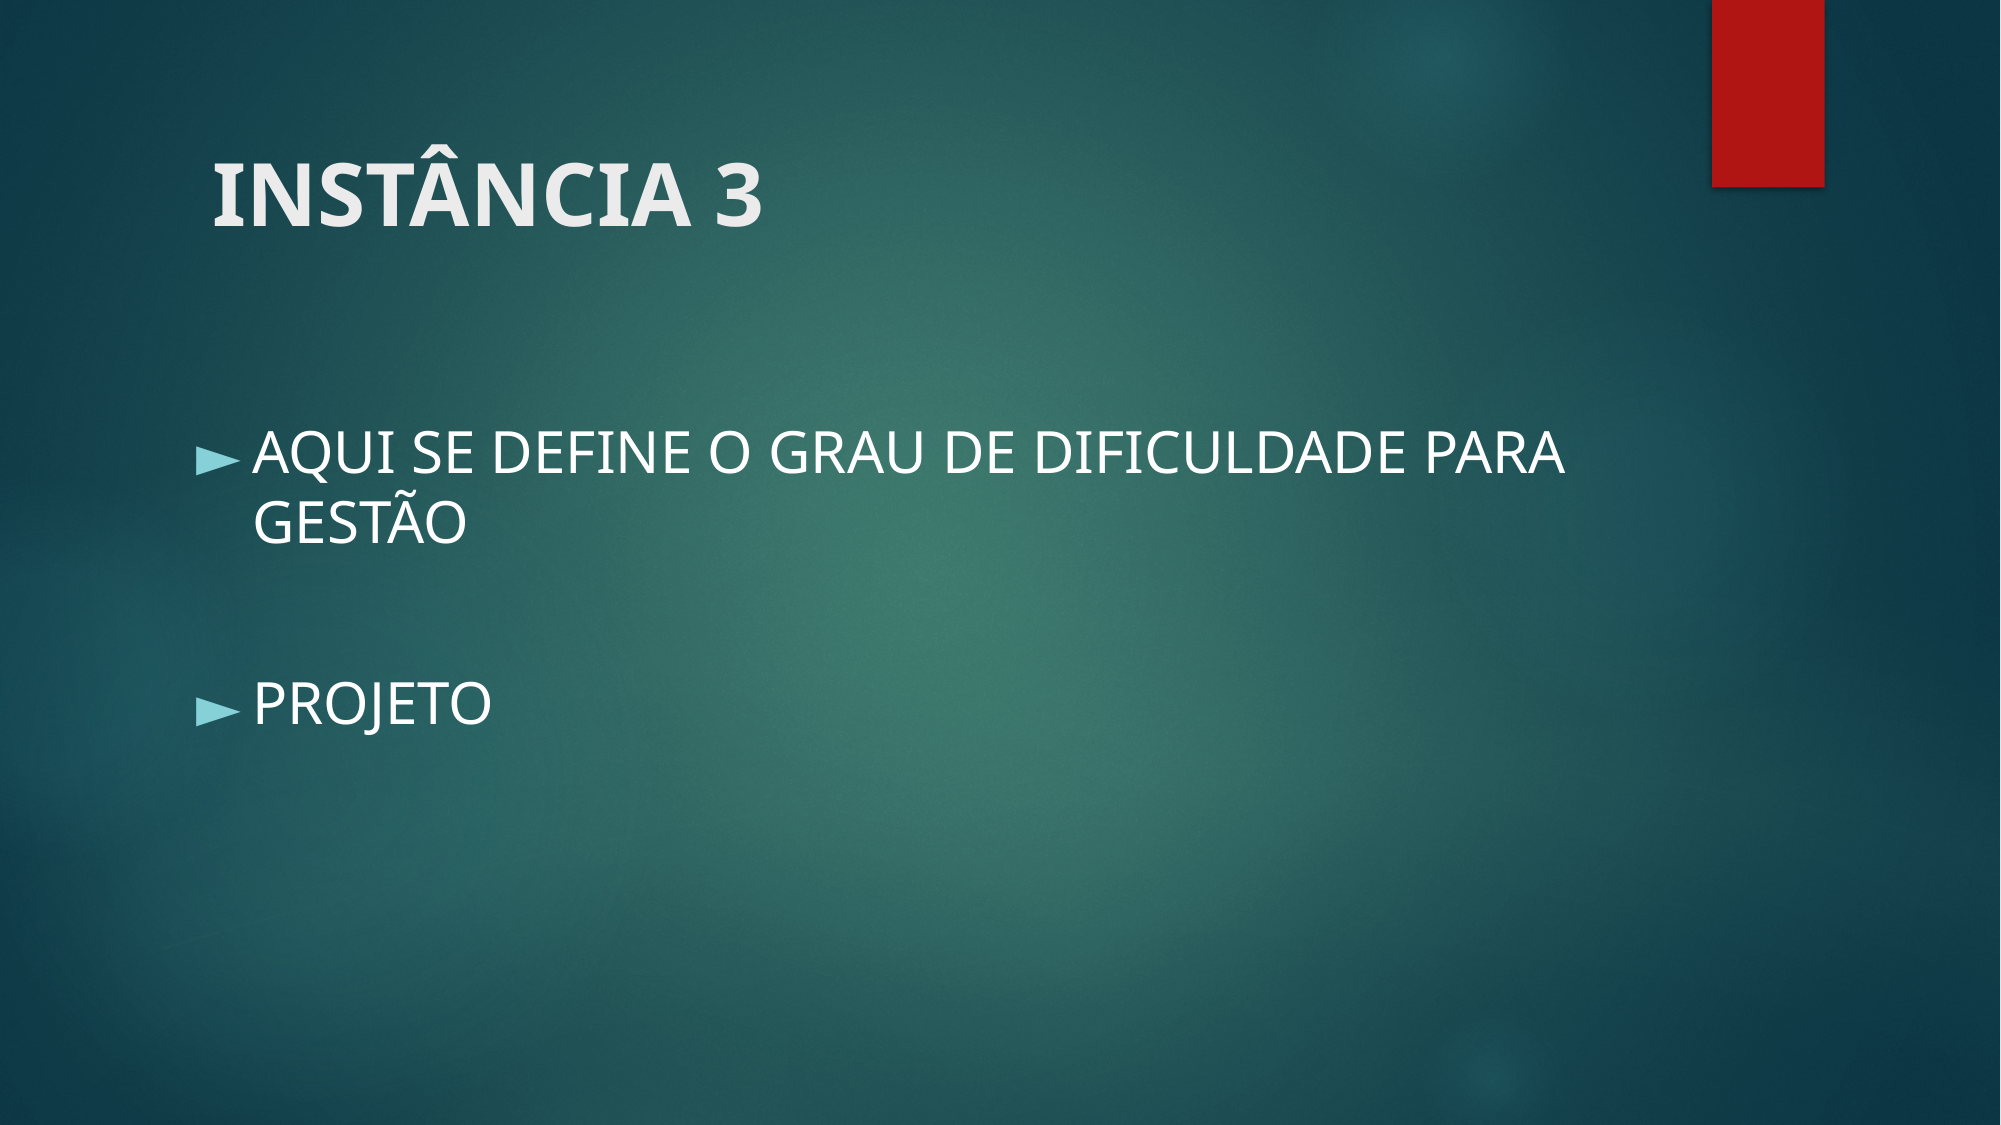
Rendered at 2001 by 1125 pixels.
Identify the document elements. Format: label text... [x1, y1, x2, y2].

list AQUI SE DEFINE O GRAU DE DIFICULDADE PARA GESTÃO PROJETO [181, 336, 1649, 1025]
title INSTÂNCIA 3 [197, 131, 1740, 361]
picture [0, 0, 2001, 1125]
